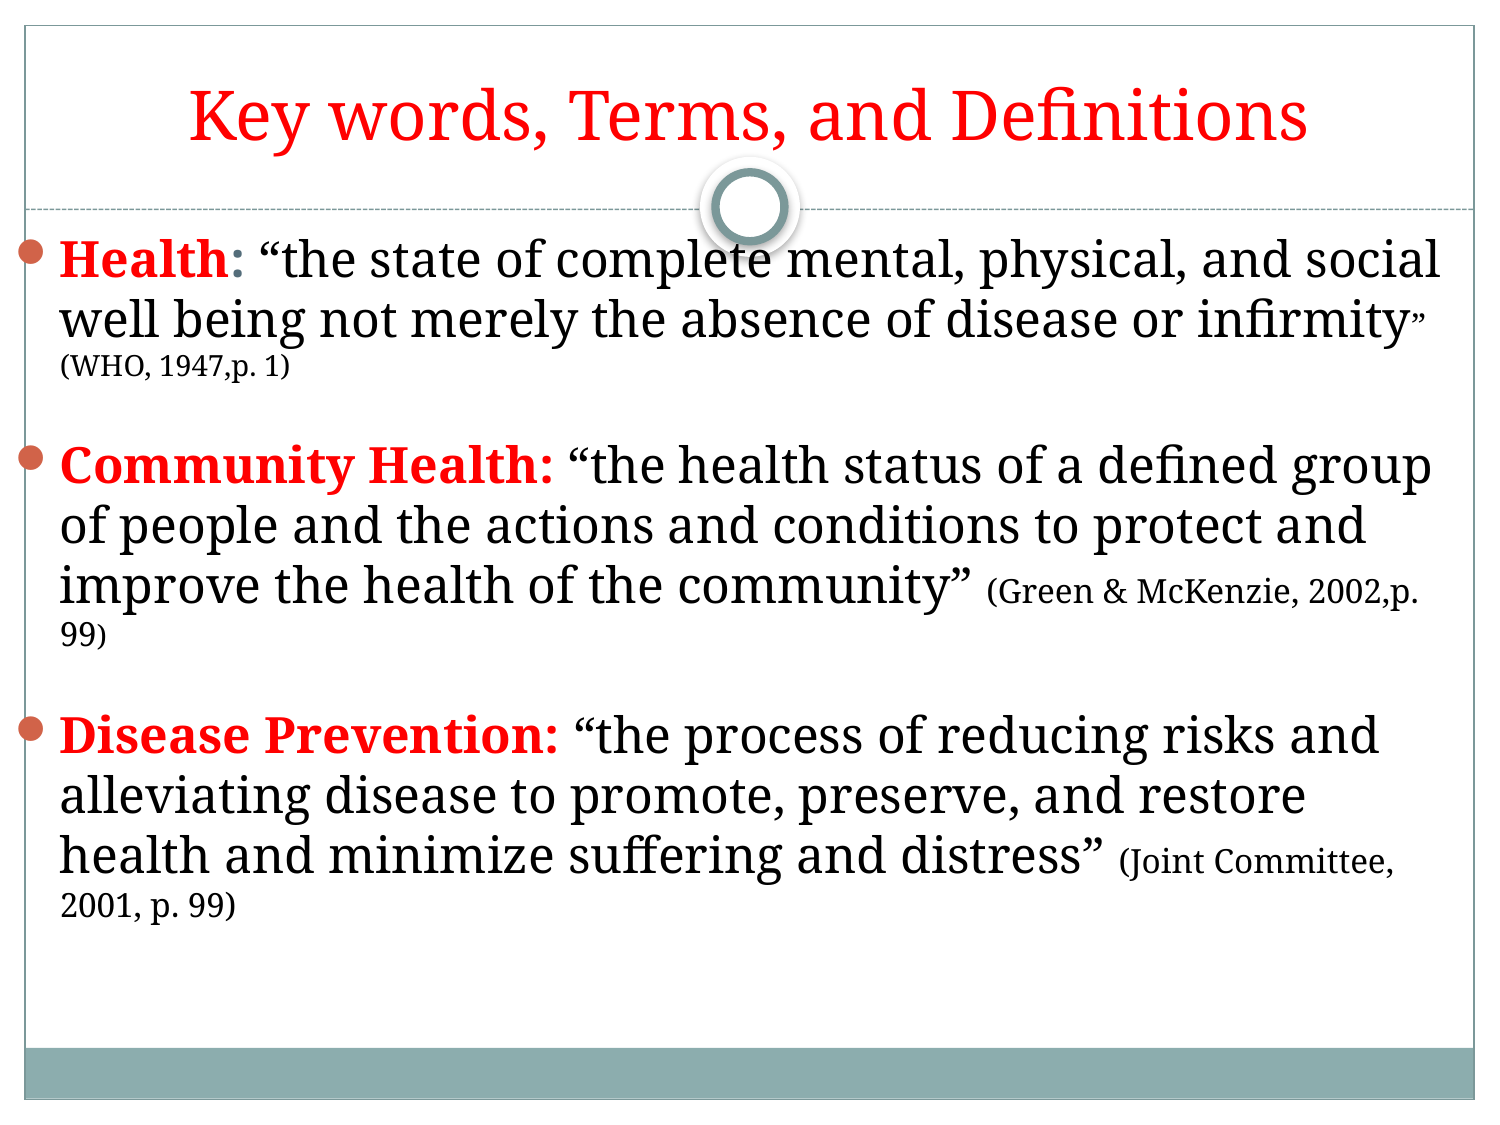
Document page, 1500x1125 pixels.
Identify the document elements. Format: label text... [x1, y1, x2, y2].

title Key words, Terms, and Definitions [49, 37, 1450, 162]
text_box Health: “the state of complete mental, physical, and social well being not merely the absence of disease or infirmity” (WHO, 1947,p. 1) Community Health: “the health status of a defined group of people and the actions and conditions to protect and improve the health of the community” (Green & McKenzie, 2002,p. 99) Disease Prevention: “the process of reducing risks and alleviating disease to promote, preserve, and restore health and minimize suffering and distress” (Joint Committee, 2001, p. 99) [0, 219, 1469, 1125]
